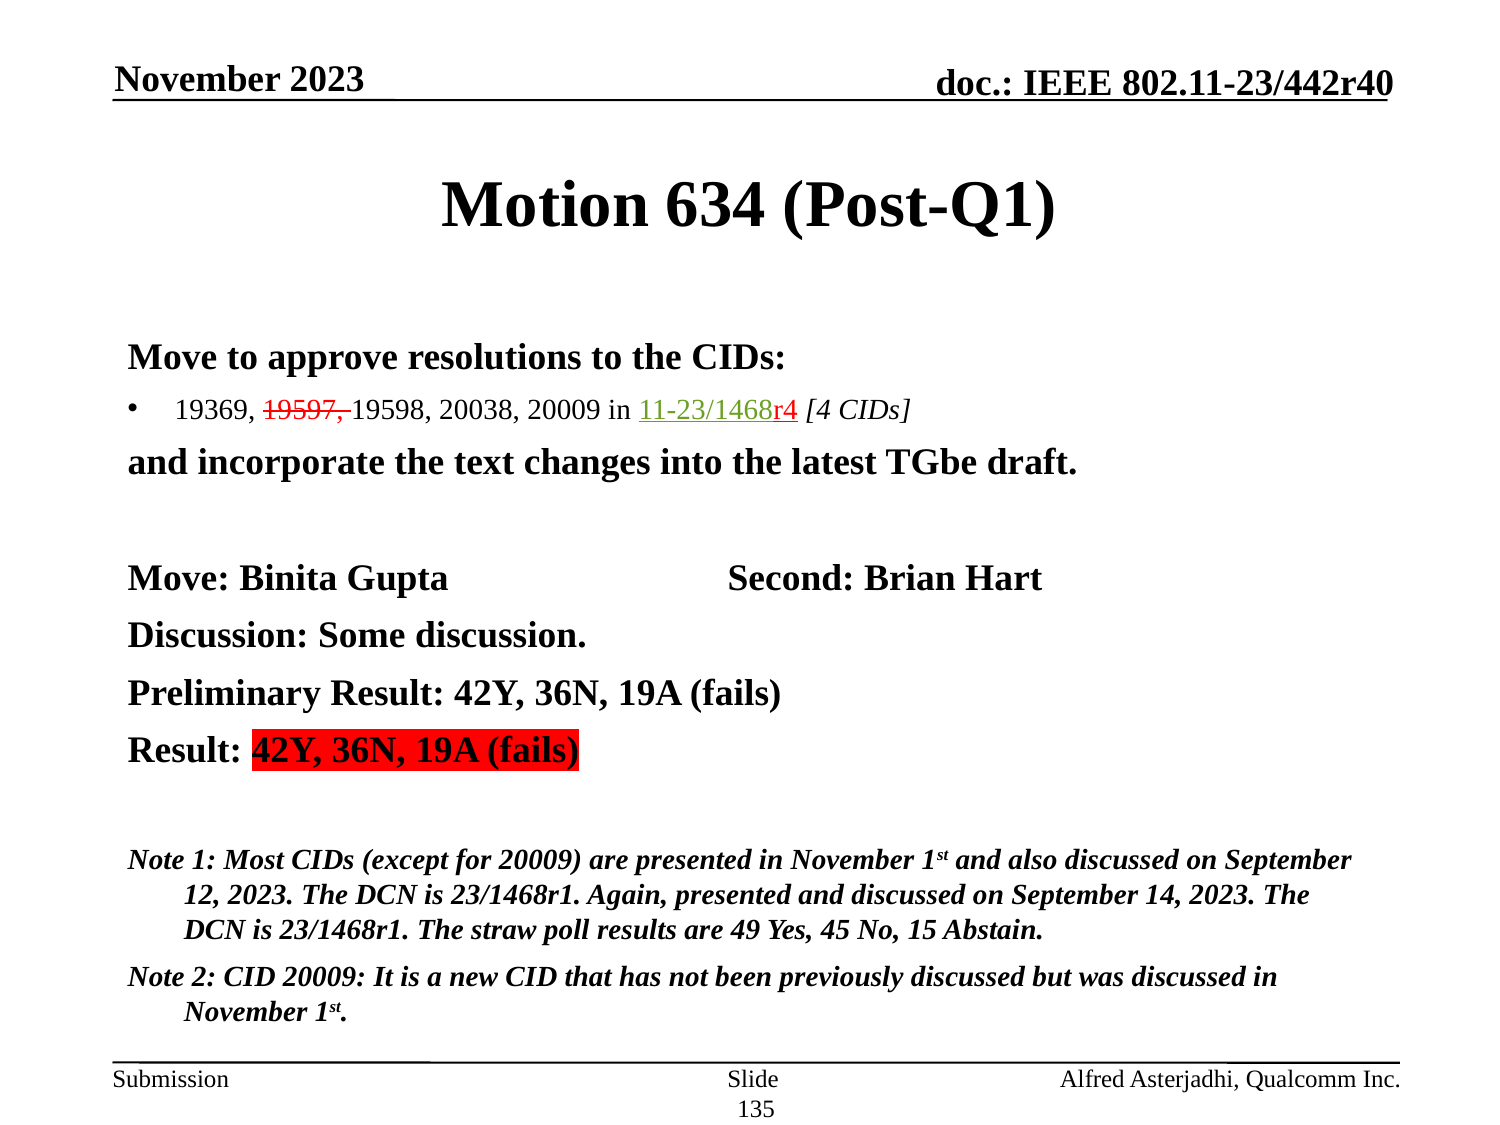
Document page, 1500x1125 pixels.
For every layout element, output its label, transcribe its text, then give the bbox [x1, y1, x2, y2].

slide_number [114, 54, 423, 100]
slide_number Slide 135 [712, 1061, 800, 1123]
list Move to approve resolutions to the CIDs: 19369, 19597, 19598, 20038, 20009 in 11-23/1468r4 [4 CIDs] and incorporate the text changes into the latest TGbe draft. Move: Binita Gupta Second: Brian Hart Discussion: Some discussion. Preliminary Result: 42Y, 36N, 19A (fails) Result: 42Y, 36N, 19A (fails) Note 1: Most CIDs (except for 20009) are presented in November 1st and also discussed on September 12, 2023. The DCN is 23/1468r1. Again, presented and discussed on September 14, 2023. The DCN is 23/1468r1. The straw poll results are 49 Yes, 45 No, 15 Abstain. Note 2: CID 20009: It is a new CID that has not been previously discussed but was discussed in November 1st. [112, 324, 1388, 1000]
footer Alfred Asterjadhi, Qualcomm Inc. [878, 1061, 1402, 1093]
title Motion 634 (Post-Q1) [112, 112, 1388, 288]
